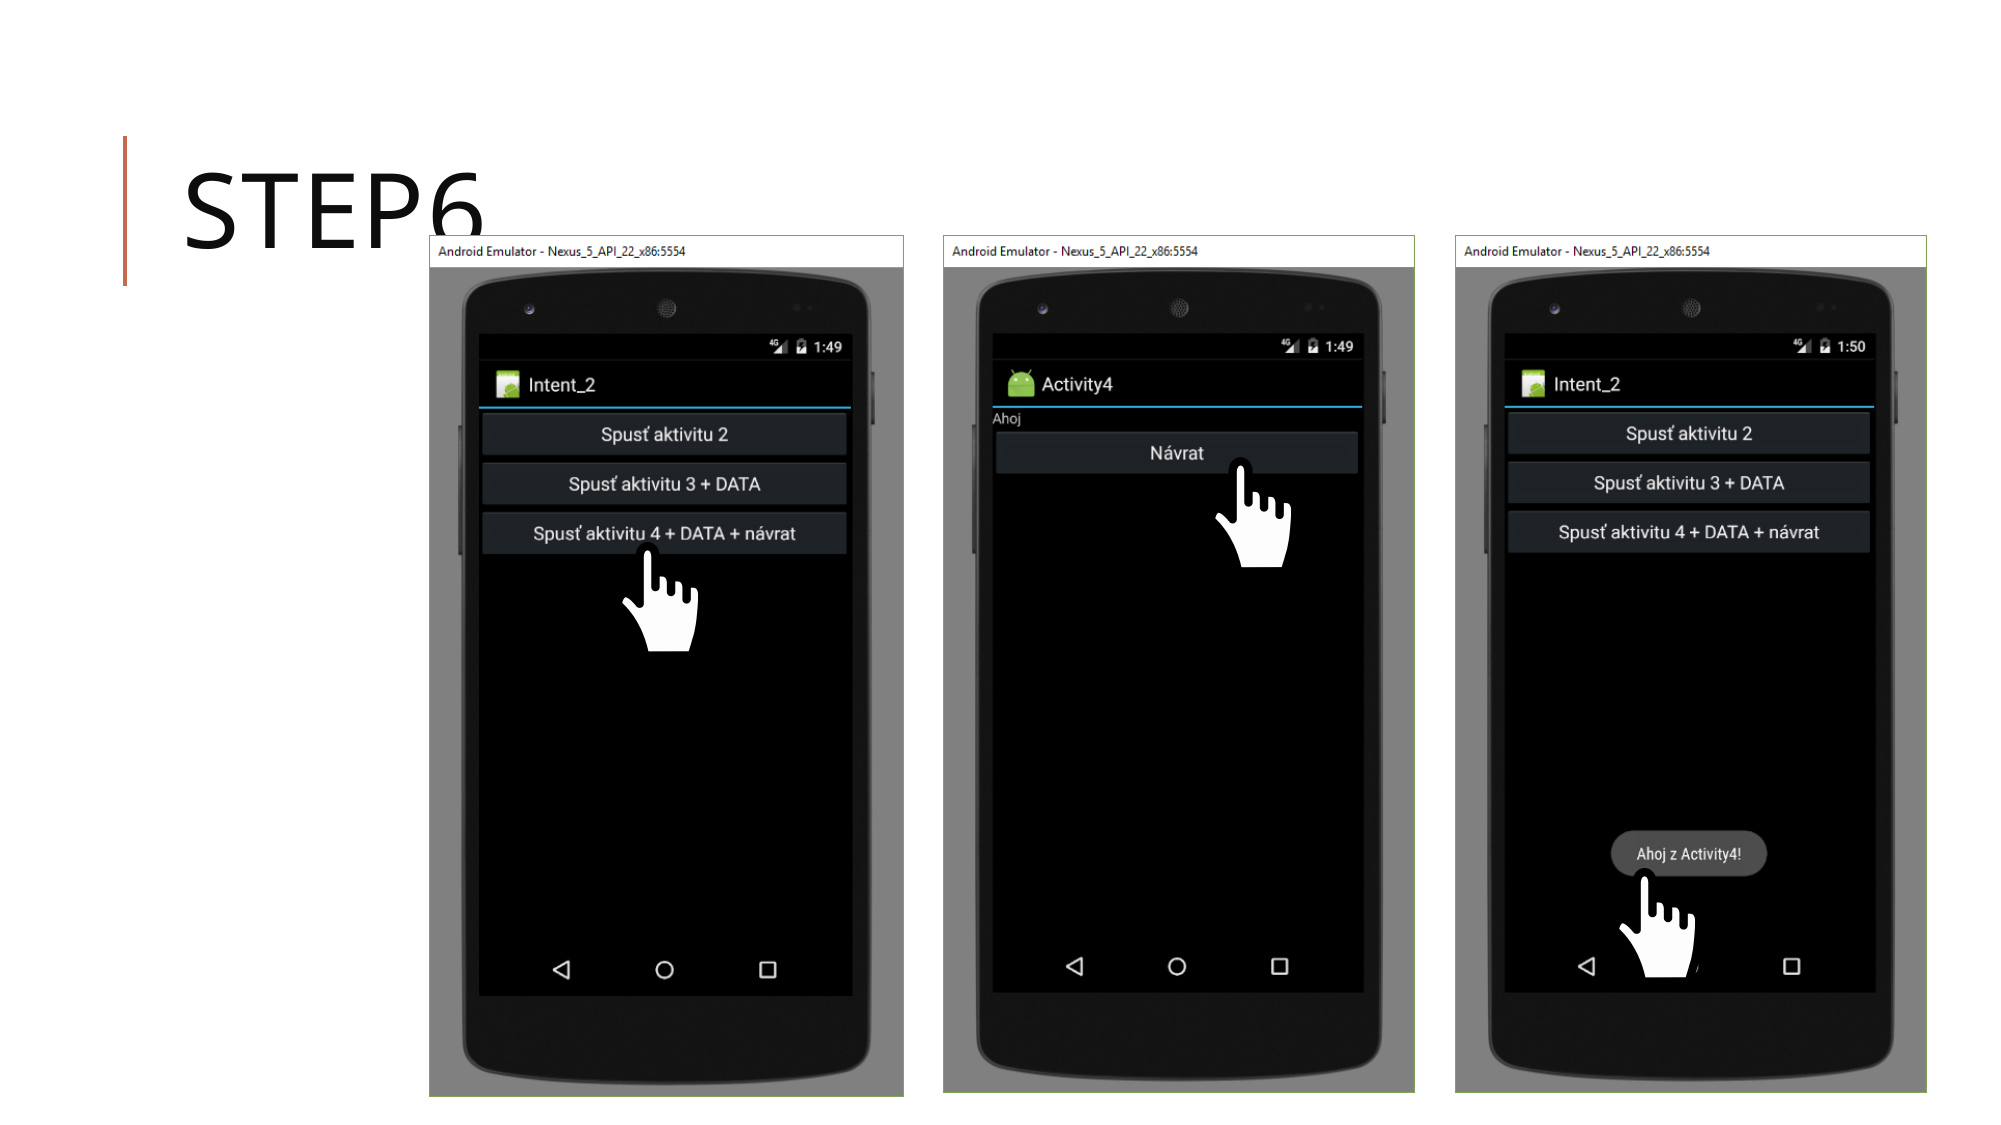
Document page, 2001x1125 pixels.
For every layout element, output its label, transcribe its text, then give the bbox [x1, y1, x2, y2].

picture [429, 235, 904, 1098]
picture [1455, 235, 1927, 1093]
picture [943, 235, 1416, 1093]
title Step6 [168, 96, 1763, 342]
